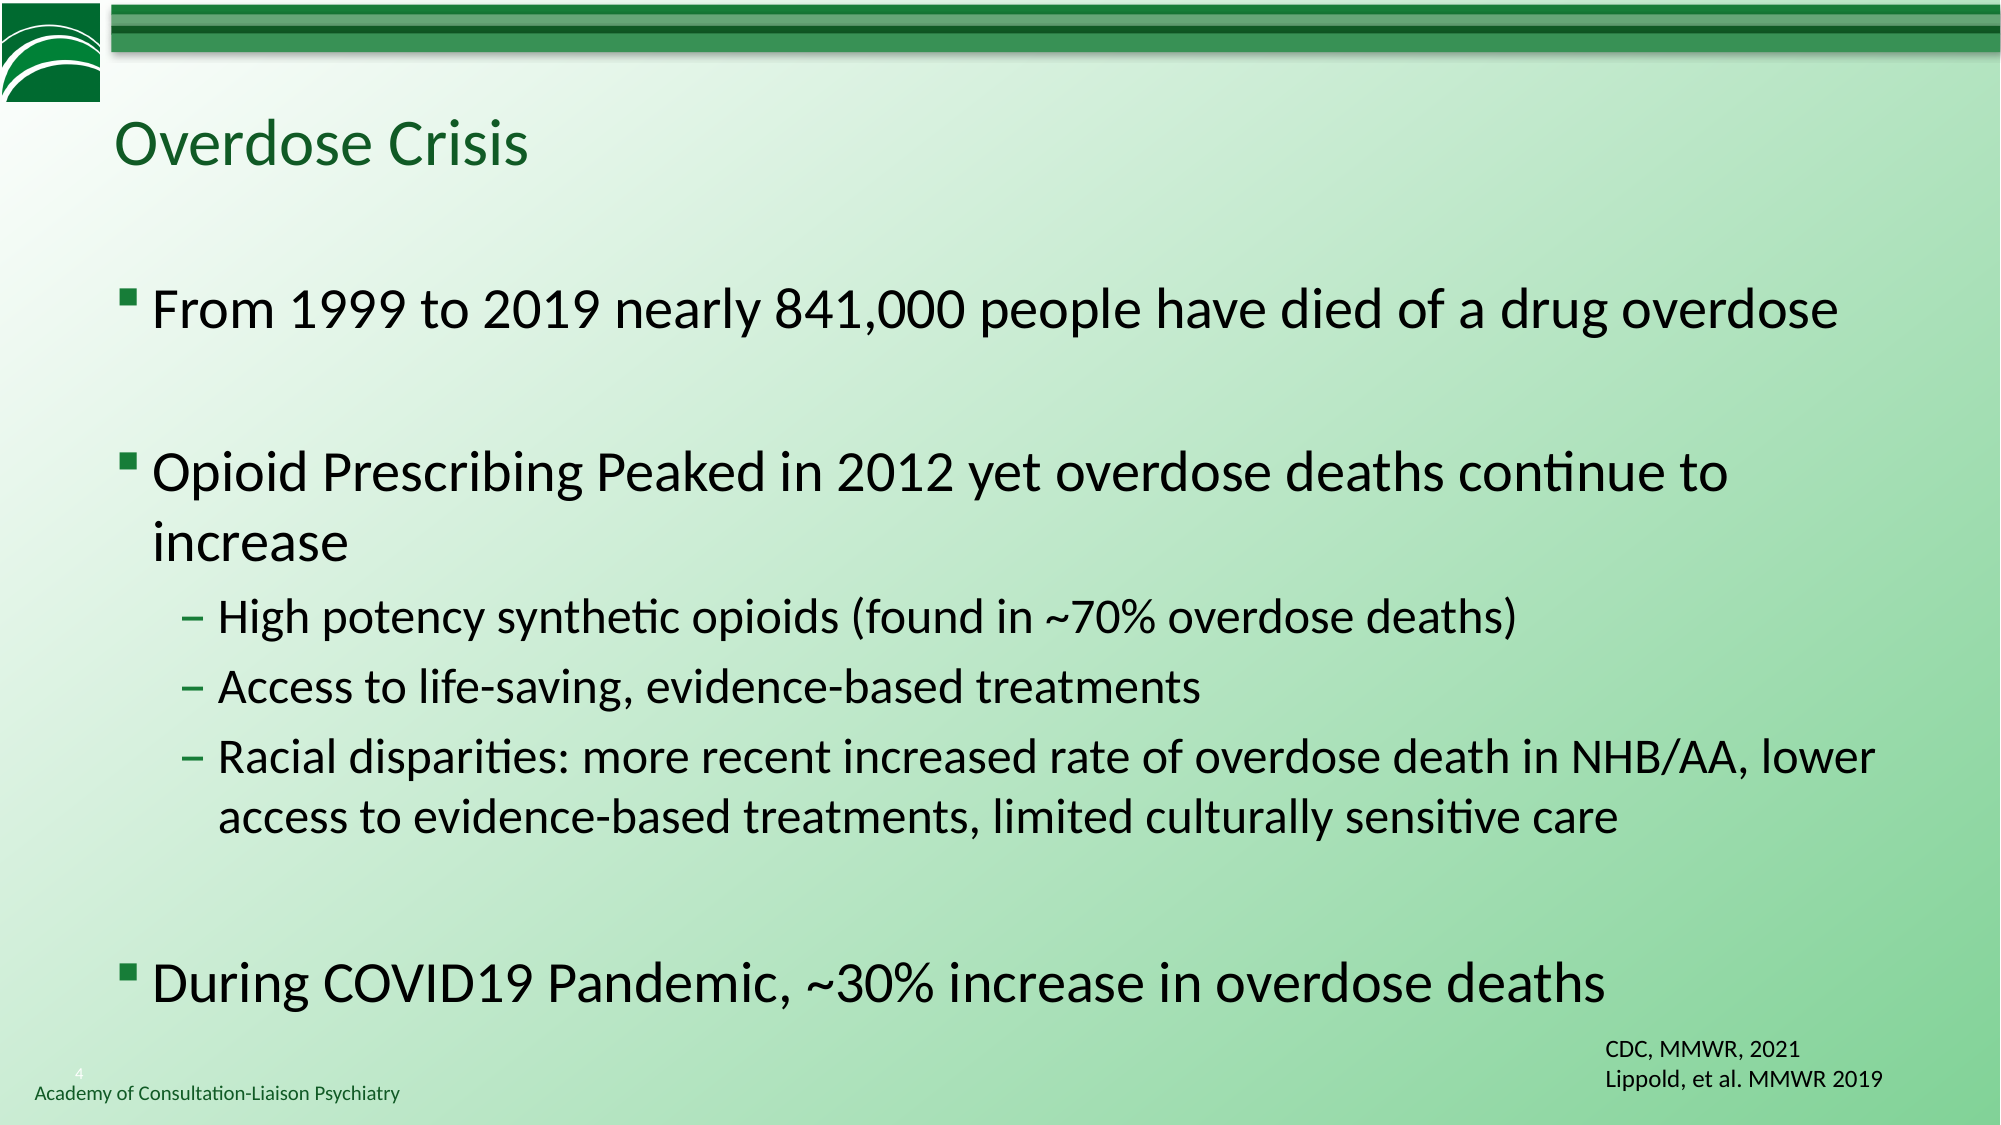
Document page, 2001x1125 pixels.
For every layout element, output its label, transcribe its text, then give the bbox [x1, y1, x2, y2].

picture [2, 3, 100, 102]
title Overdose Crisis [99, 45, 1900, 233]
slide_number 4 [75, 746, 117, 1125]
text_box CDC, MMWR, 2021 Lippold, et al. MMWR 2019 [1590, 1024, 1899, 1100]
list From 1999 to 2019 nearly 841,000 people have died of a drug overdose Opioid Prescribing Peaked in 2012 yet overdose deaths continue to increase High potency synthetic opioids (found in ~70% overdose deaths) Access to life-saving, evidence-based treatments Racial disparities: more recent increased rate of overdose death in NHB/AA, lower access to evidence-based treatments, limited culturally sensitive care During COVID19 Pandemic, ~30% increase in overdose deaths [99, 262, 1900, 1005]
